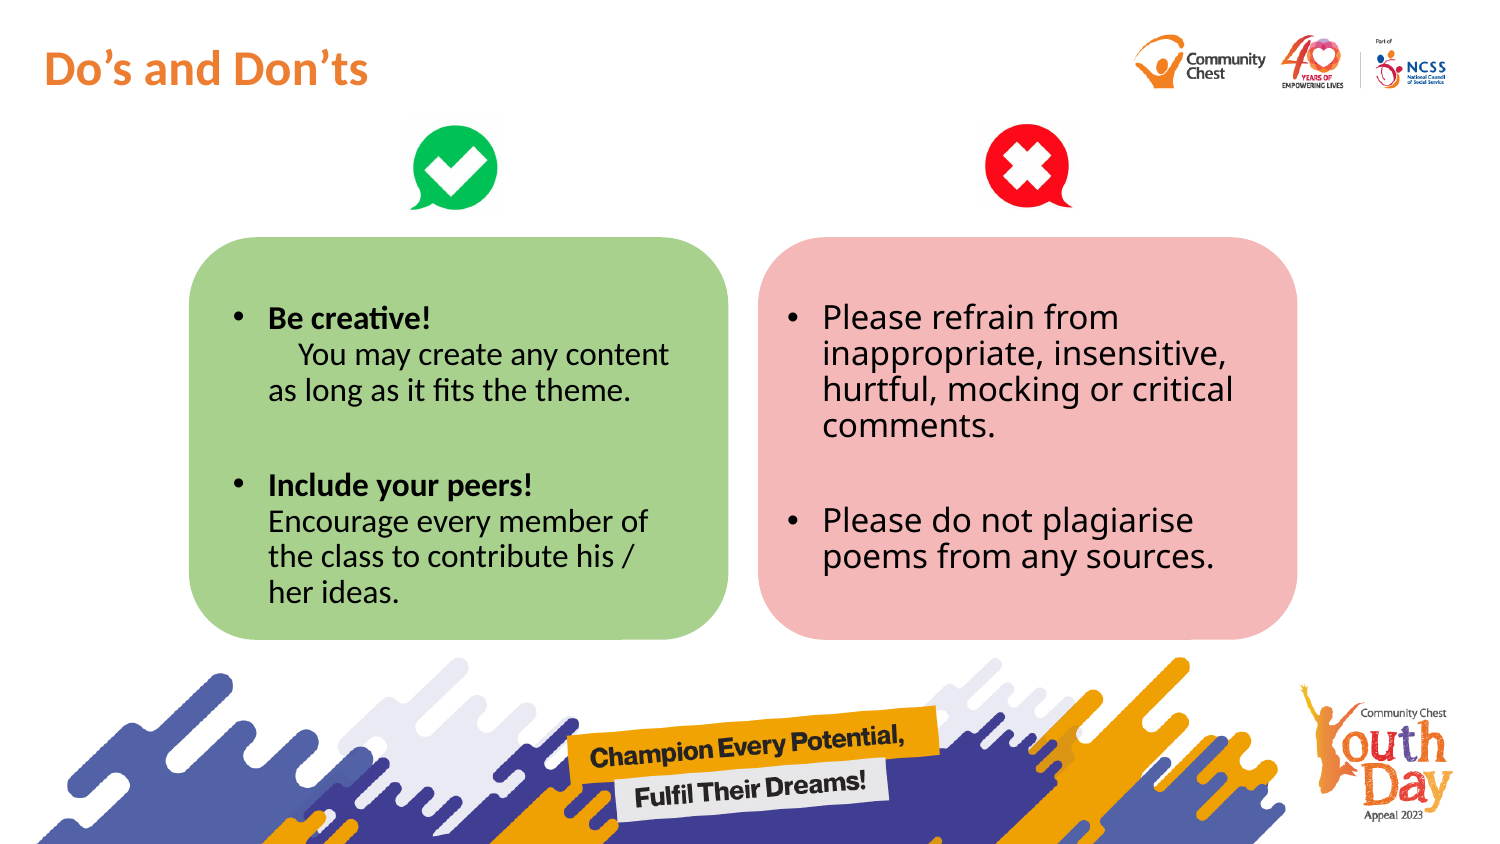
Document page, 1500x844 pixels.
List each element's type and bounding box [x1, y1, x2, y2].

text_box [188, 237, 729, 640]
text_box [758, 237, 1298, 640]
picture [0, 0, 1500, 844]
